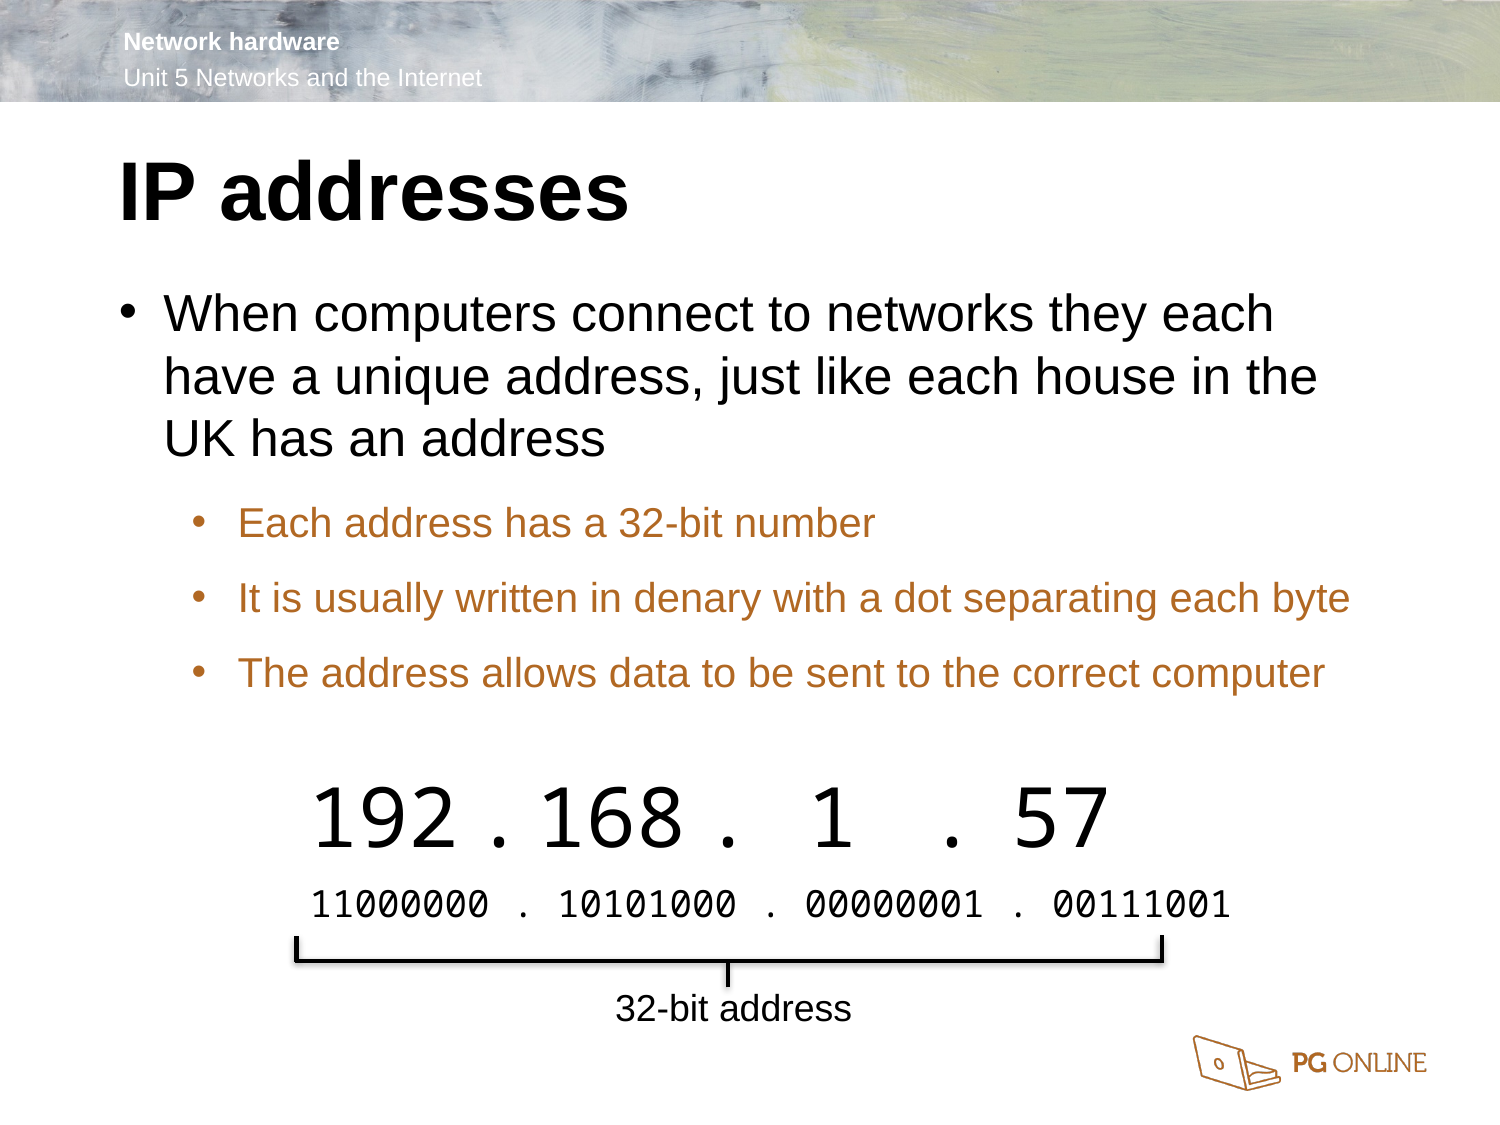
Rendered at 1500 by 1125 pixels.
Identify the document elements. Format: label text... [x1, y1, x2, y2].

picture [0, 0, 1500, 102]
text_box 11000000 . 10101000 . 00000001 . 00111001 [294, 873, 1265, 933]
text_box 168 [483, 757, 676, 872]
list When computers connect to networks they each have a unique address, just like each house in the UK has an address Each address has a 32-bit number It is usually written in denary with a dot separating each byte The address allows data to be sent to the correct computer [118, 279, 1398, 1125]
picture [1398, 1035, 1427, 1091]
text_box 32-bit address [600, 976, 1121, 1037]
text_box . [676, 757, 780, 872]
text_box . [901, 757, 1005, 872]
text_box 1 [780, 757, 901, 872]
list IP addresses [118, 148, 1401, 259]
text_box 192 [256, 757, 483, 872]
text_box 57 [1005, 757, 1190, 872]
